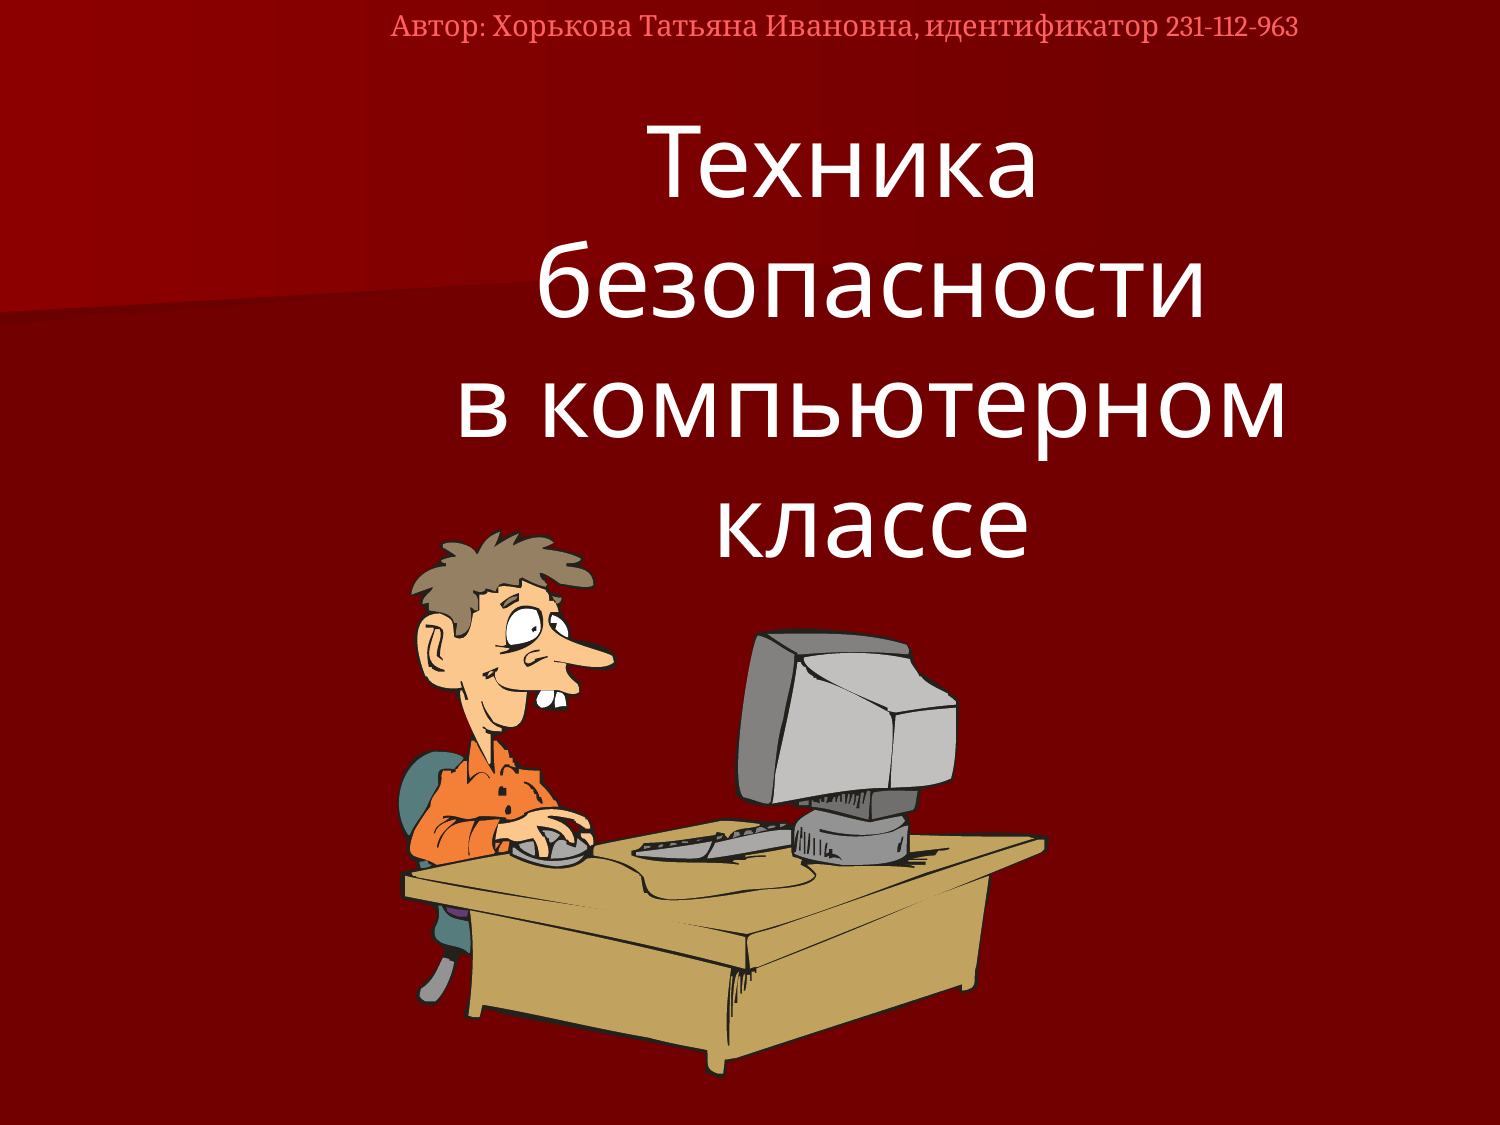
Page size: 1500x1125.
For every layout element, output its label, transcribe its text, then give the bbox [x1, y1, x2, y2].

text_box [395, 526, 1052, 1082]
list Техника безопасности в компьютерном классе [371, 89, 1318, 292]
text_box Автор: Хорькова Татьяна Ивановна, идентификатор 231-112-963 [375, 0, 1314, 50]
list Техника безопасности в компьютерном классе [371, 293, 1318, 695]
